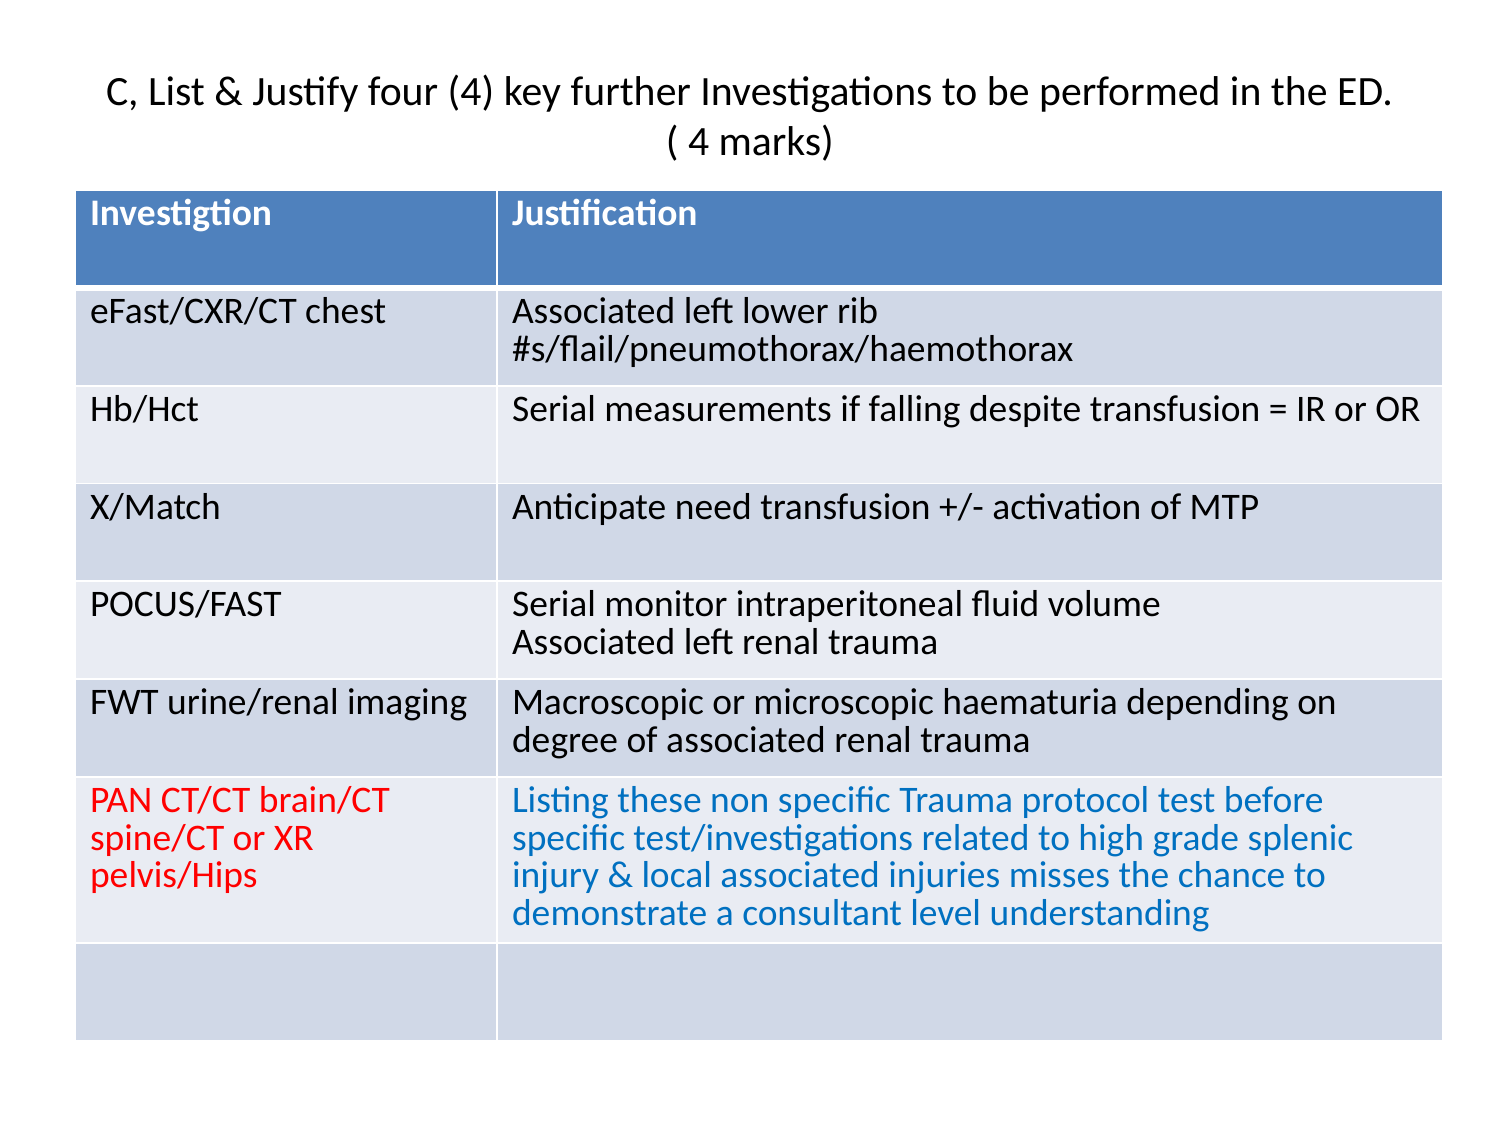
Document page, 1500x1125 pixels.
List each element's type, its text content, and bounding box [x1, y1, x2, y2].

title C, List & Justify four (4) key further Investigations to be performed in the ED. ( 4 marks) [75, 45, 1425, 189]
table_header Investigtion [76, 191, 496, 285]
table_cell FWT urine/renal imaging [76, 680, 496, 776]
table_cell Hb/Hct [76, 387, 496, 483]
table_cell Macroscopic or microscopic haematuria depending on degree of associated renal trauma [498, 680, 1442, 776]
table_cell Serial monitor intraperitoneal fluid volume Associated left renal trauma [498, 582, 1442, 678]
table_cell X/Match [76, 484, 496, 580]
table_cell Associated left lower rib #s/flail/pneumothorax/haemothorax [498, 291, 1442, 385]
table_header Justification [498, 191, 1442, 285]
table_cell PAN CT/CT brain/CT spine/CT or XR pelvis/Hips [76, 778, 496, 942]
table_cell Anticipate need transfusion +/- activation of MTP [498, 484, 1442, 580]
table_cell POCUS/FAST [76, 582, 496, 678]
table_cell Listing these non specific Trauma protocol test before specific test/investigations related to high grade splenic injury & local associated injuries misses the chance to demonstrate a consultant level understanding [498, 778, 1442, 942]
table_cell [498, 944, 1442, 1040]
table_cell Serial measurements if falling despite transfusion = IR or OR [498, 387, 1442, 483]
table_cell eFast/CXR/CT chest [76, 291, 496, 385]
table_cell [76, 944, 496, 1040]
